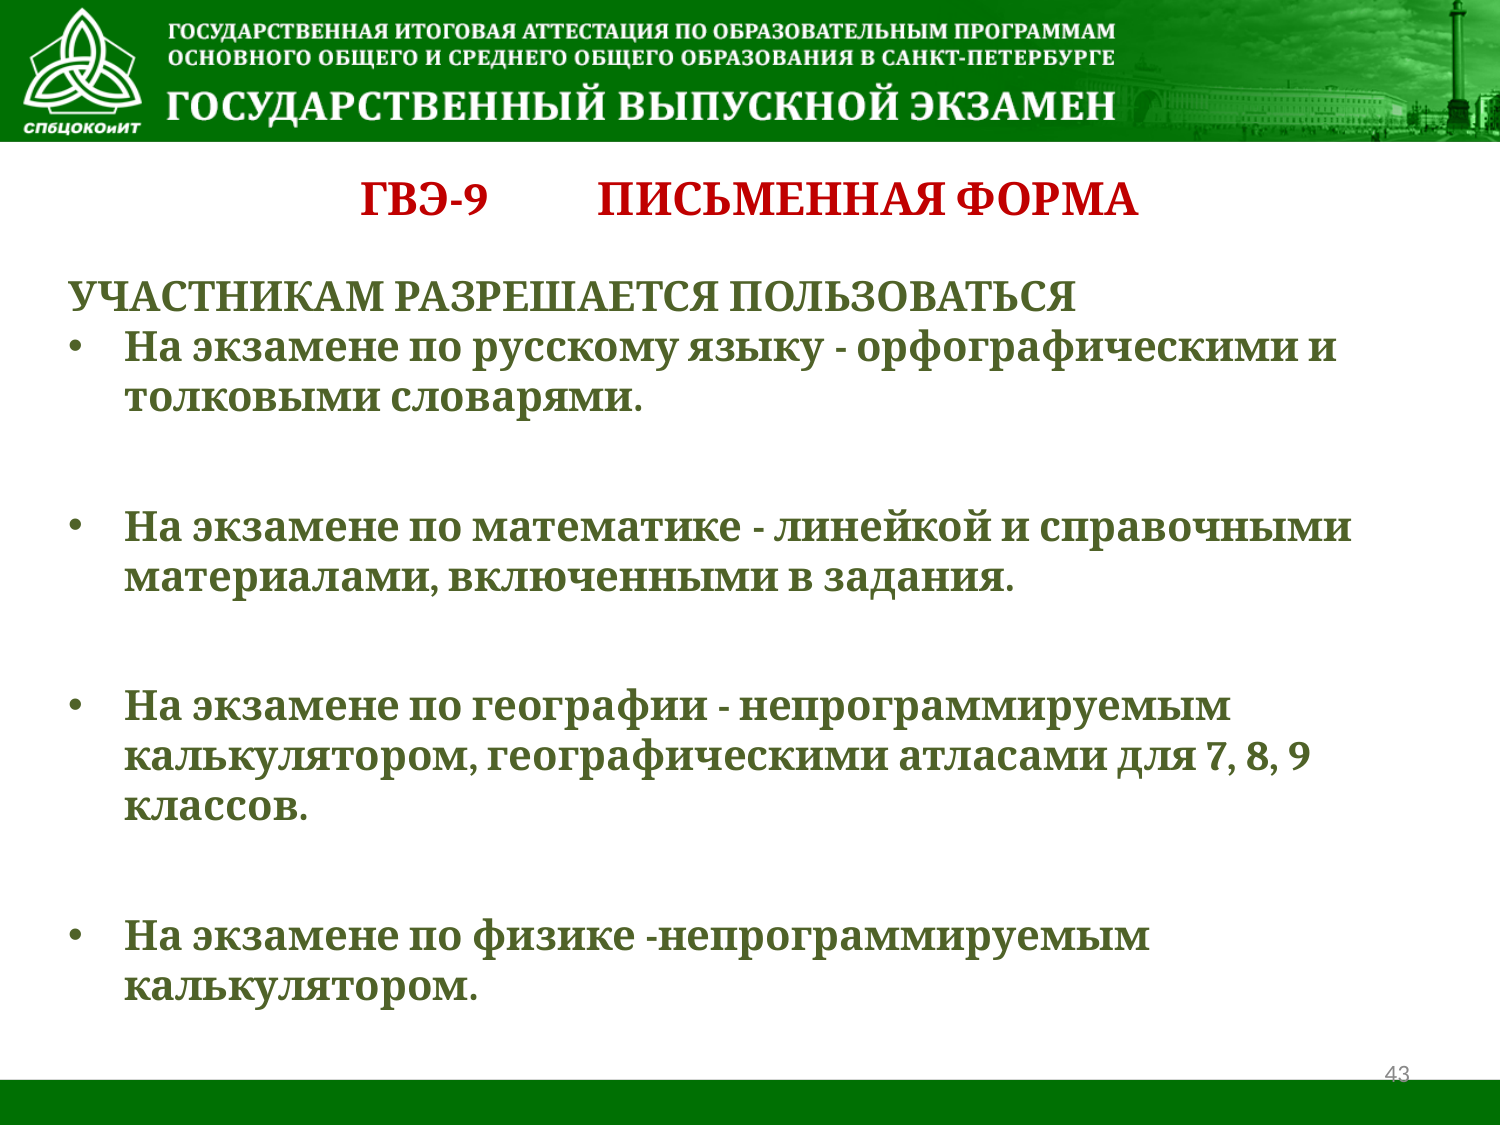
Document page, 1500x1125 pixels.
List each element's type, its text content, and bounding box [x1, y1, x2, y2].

title ГВЭ-9 Письменная форма [194, 94, 1306, 262]
list УЧАСТНИКАМ РАЗРЕШАЕТСЯ ПОЛЬЗОВАТЬСЯ На экзамене по русскому языку - орфографическими и толковыми словарями. На экзамене по математике - линейкой и справочными материалами, включенными в задания. На экзамене по географии - непрограммируемым калькулятором, географическими атласами для 7, 8, 9 классов. На экзамене по физике -непрограммируемым калькулятором. [53, 262, 1425, 1005]
slide_number 43 [1074, 1042, 1425, 1103]
picture [0, 0, 1500, 1125]
